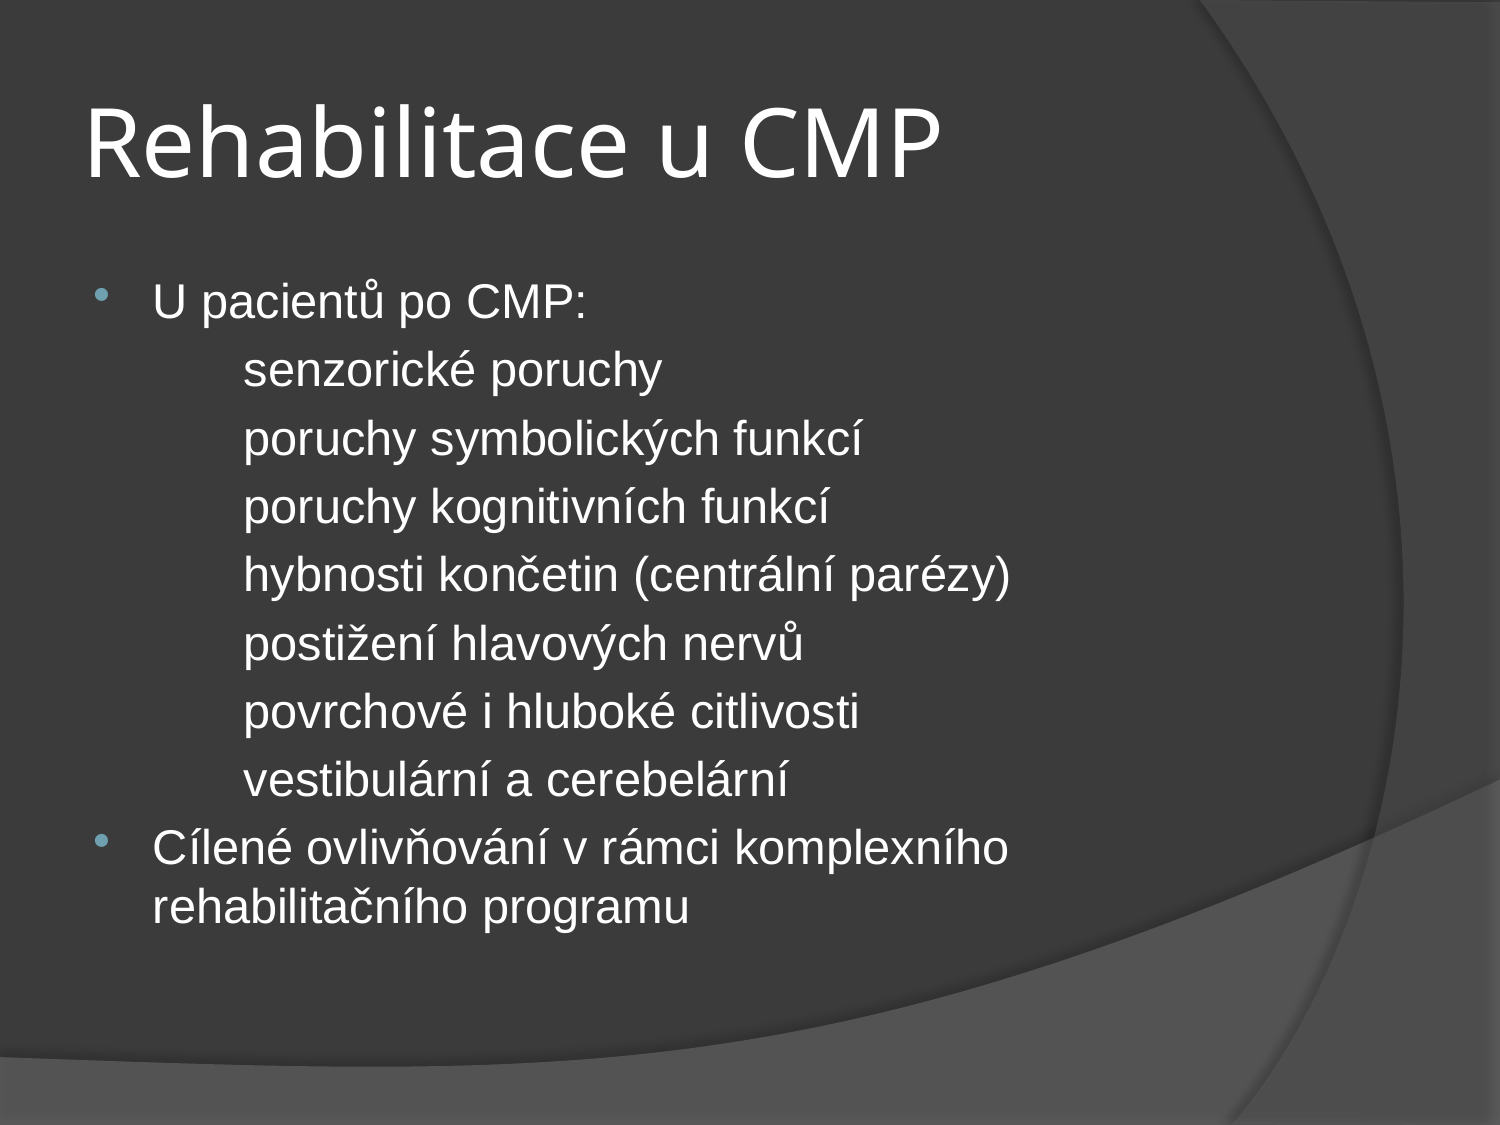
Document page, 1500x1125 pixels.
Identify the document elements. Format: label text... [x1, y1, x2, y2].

list U pacientů po CMP: senzorické poruchy poruchy symbolických funkcí poruchy kognitivních funkcí hybnosti končetin (centrální parézy) postižení hlavových nervů povrchové i hluboké citlivosti vestibulární a cerebelární Cílené ovlivňování v rámci komplexního rehabilitačního programu [75, 262, 1300, 1005]
title Rehabilitace u CMP [75, 45, 1300, 233]
